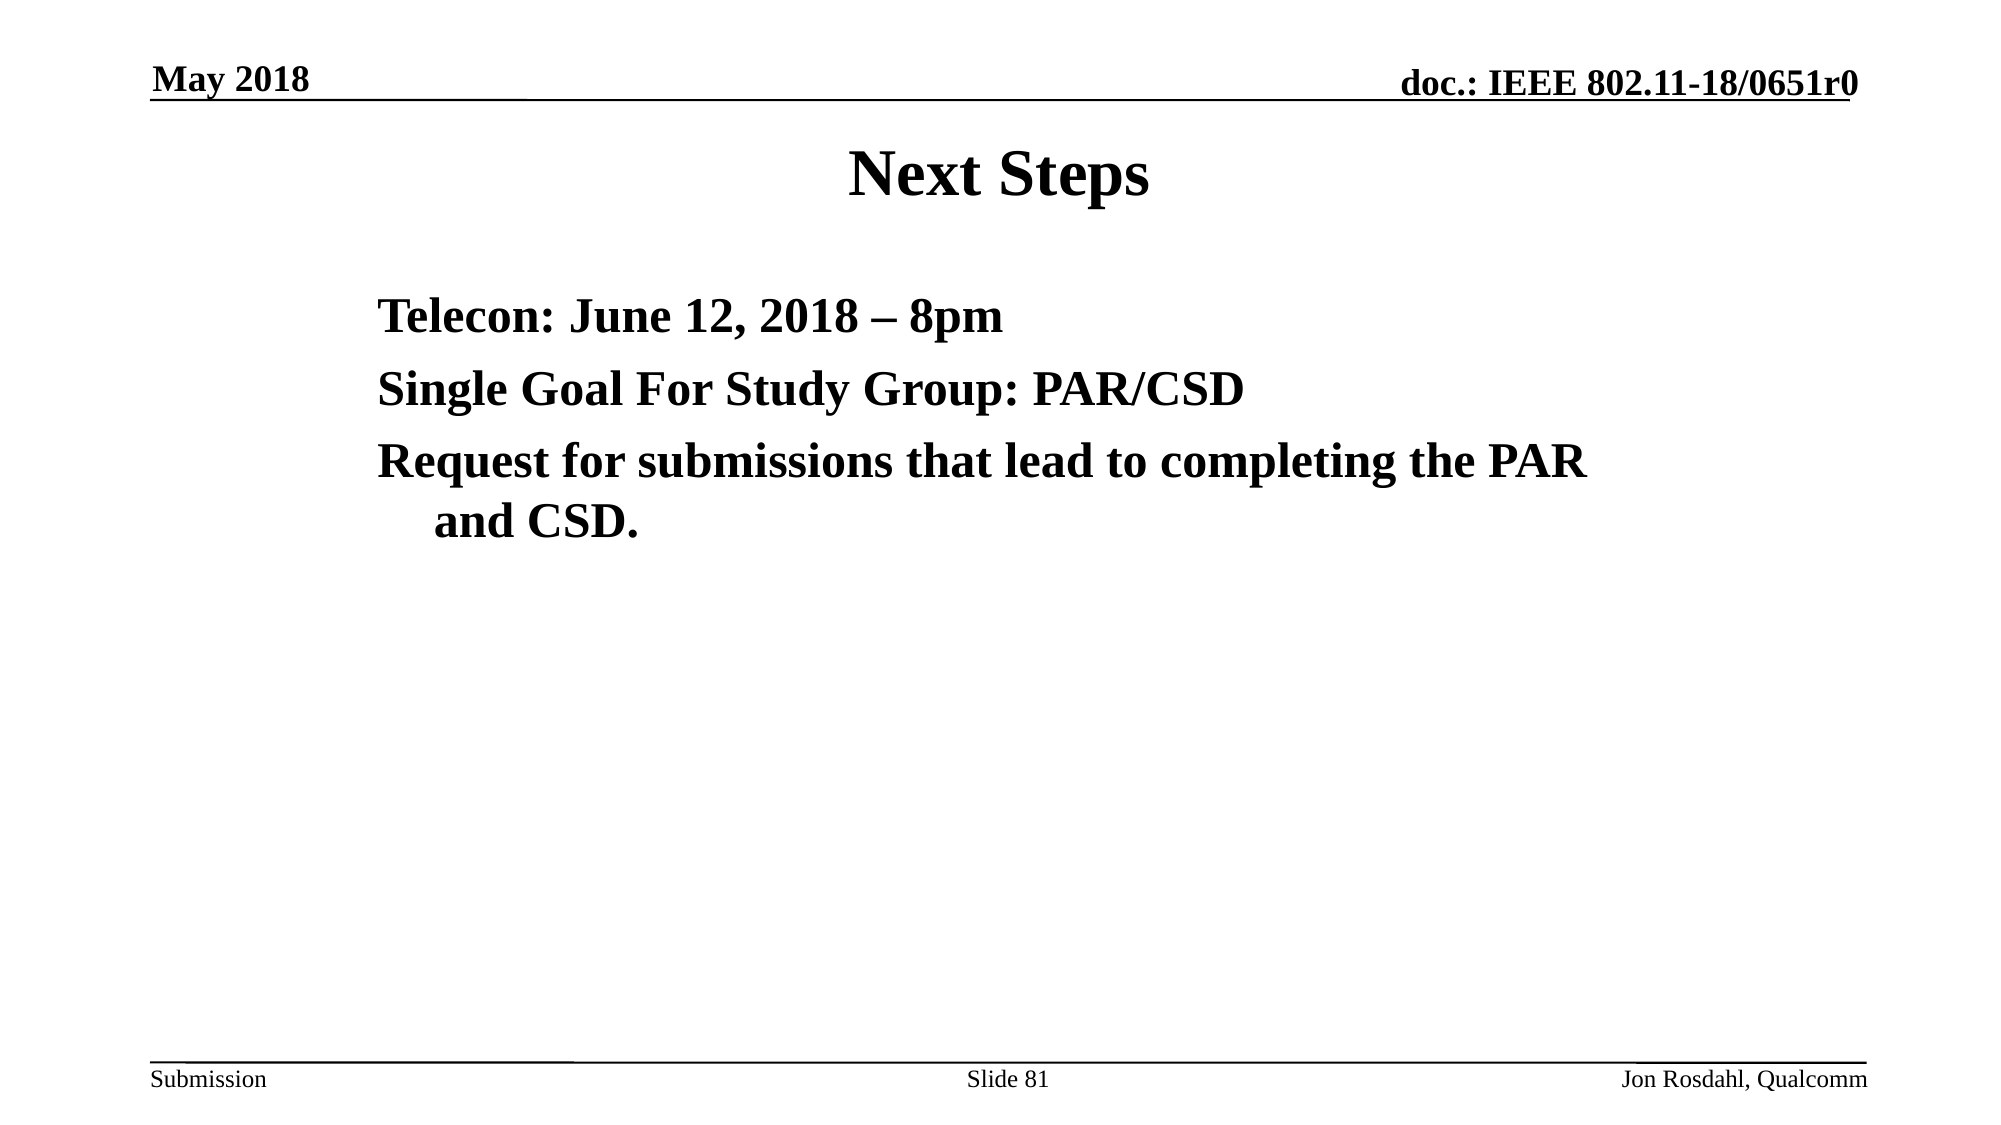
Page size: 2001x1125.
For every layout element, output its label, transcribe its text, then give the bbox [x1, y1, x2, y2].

slide_number Slide 81 [950, 1061, 1067, 1123]
footer Jon Rosdahl, Qualcomm [1171, 1061, 1869, 1093]
list Telecon: June 12, 2018 – 8pm Single Goal For Study Group: PAR/CSD Request for submissions that lead to completing the PAR and CSD. [362, 274, 1638, 1000]
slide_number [152, 54, 563, 100]
title Next Steps [362, 112, 1638, 226]
